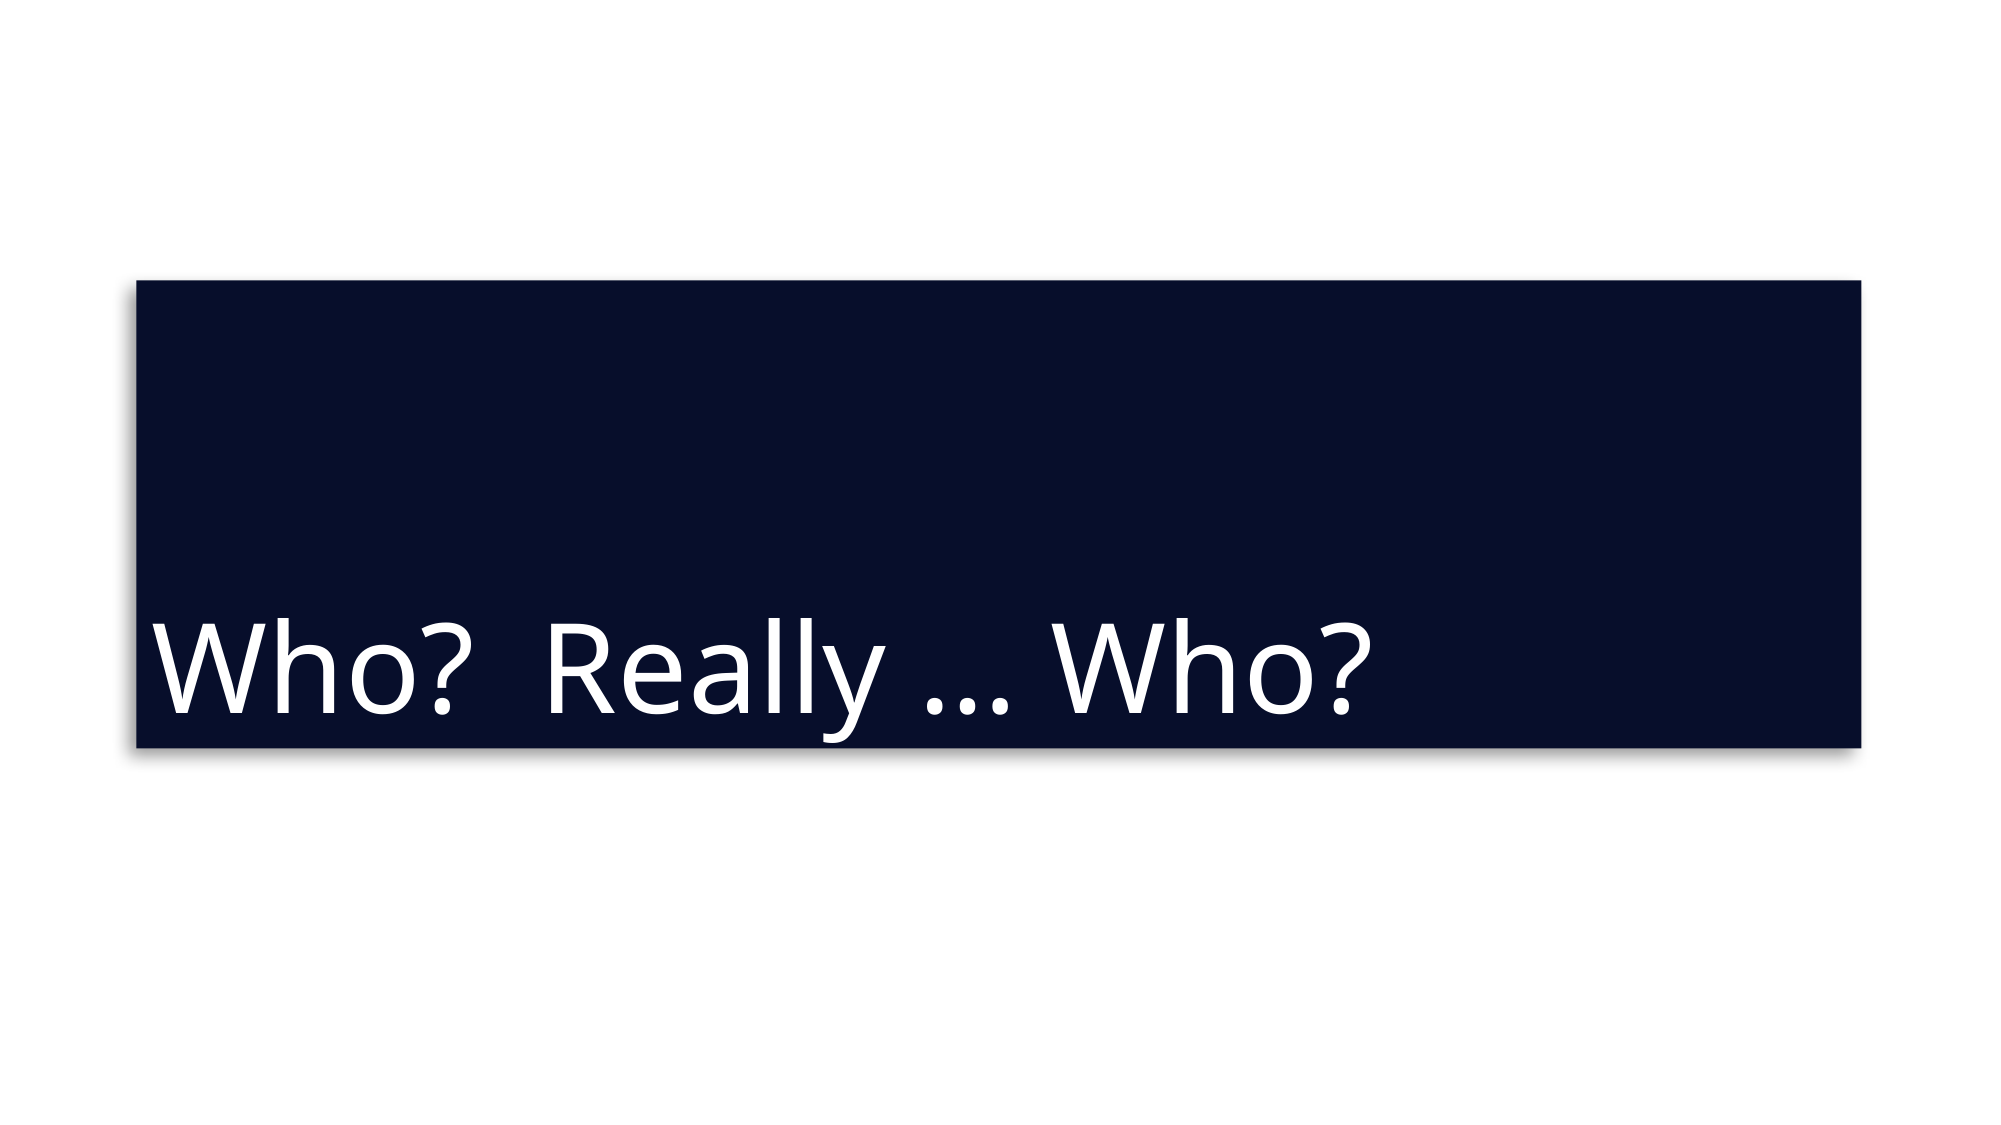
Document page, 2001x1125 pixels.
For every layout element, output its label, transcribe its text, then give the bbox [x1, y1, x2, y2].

title Who? Really … Who? [136, 280, 1862, 749]
